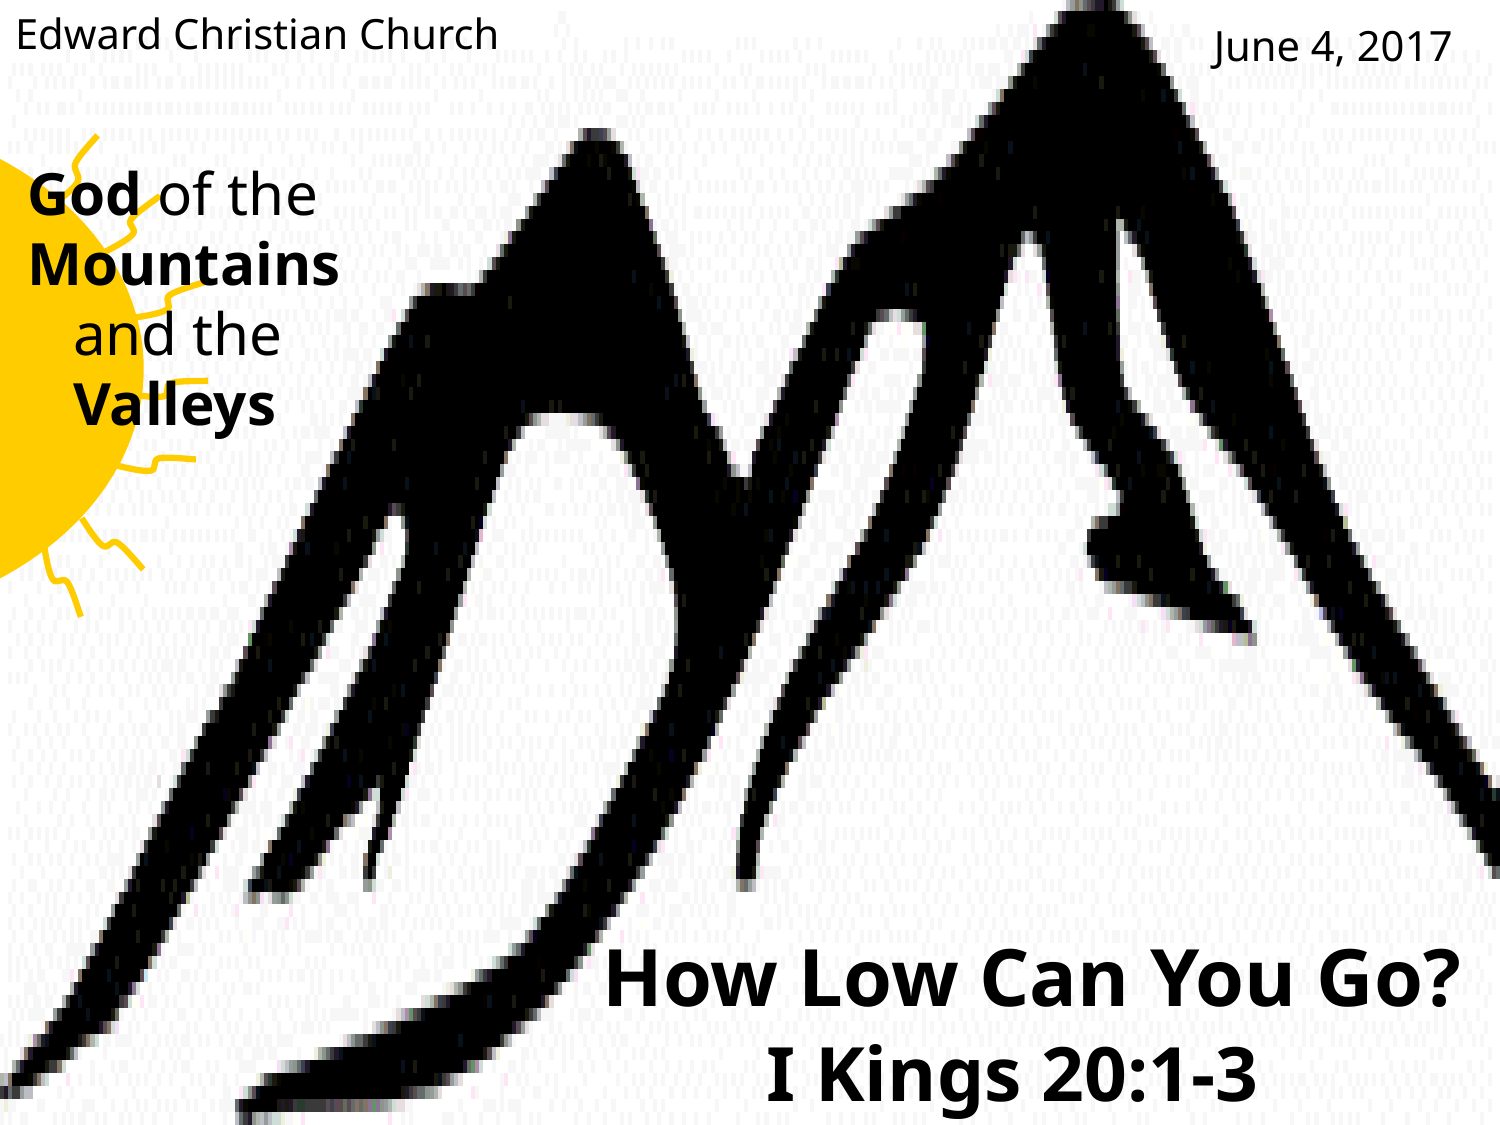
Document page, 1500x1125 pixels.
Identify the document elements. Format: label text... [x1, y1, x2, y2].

picture [0, 0, 1500, 1125]
text_box June 4, 2017 [1184, 0, 1498, 88]
title How Low Can You Go? I Kings 20:1-3 [587, 912, 1500, 1125]
text_box God of the Mountains and the Valleys [12, 149, 363, 445]
subtitle Edward Christian Church [0, 0, 563, 63]
